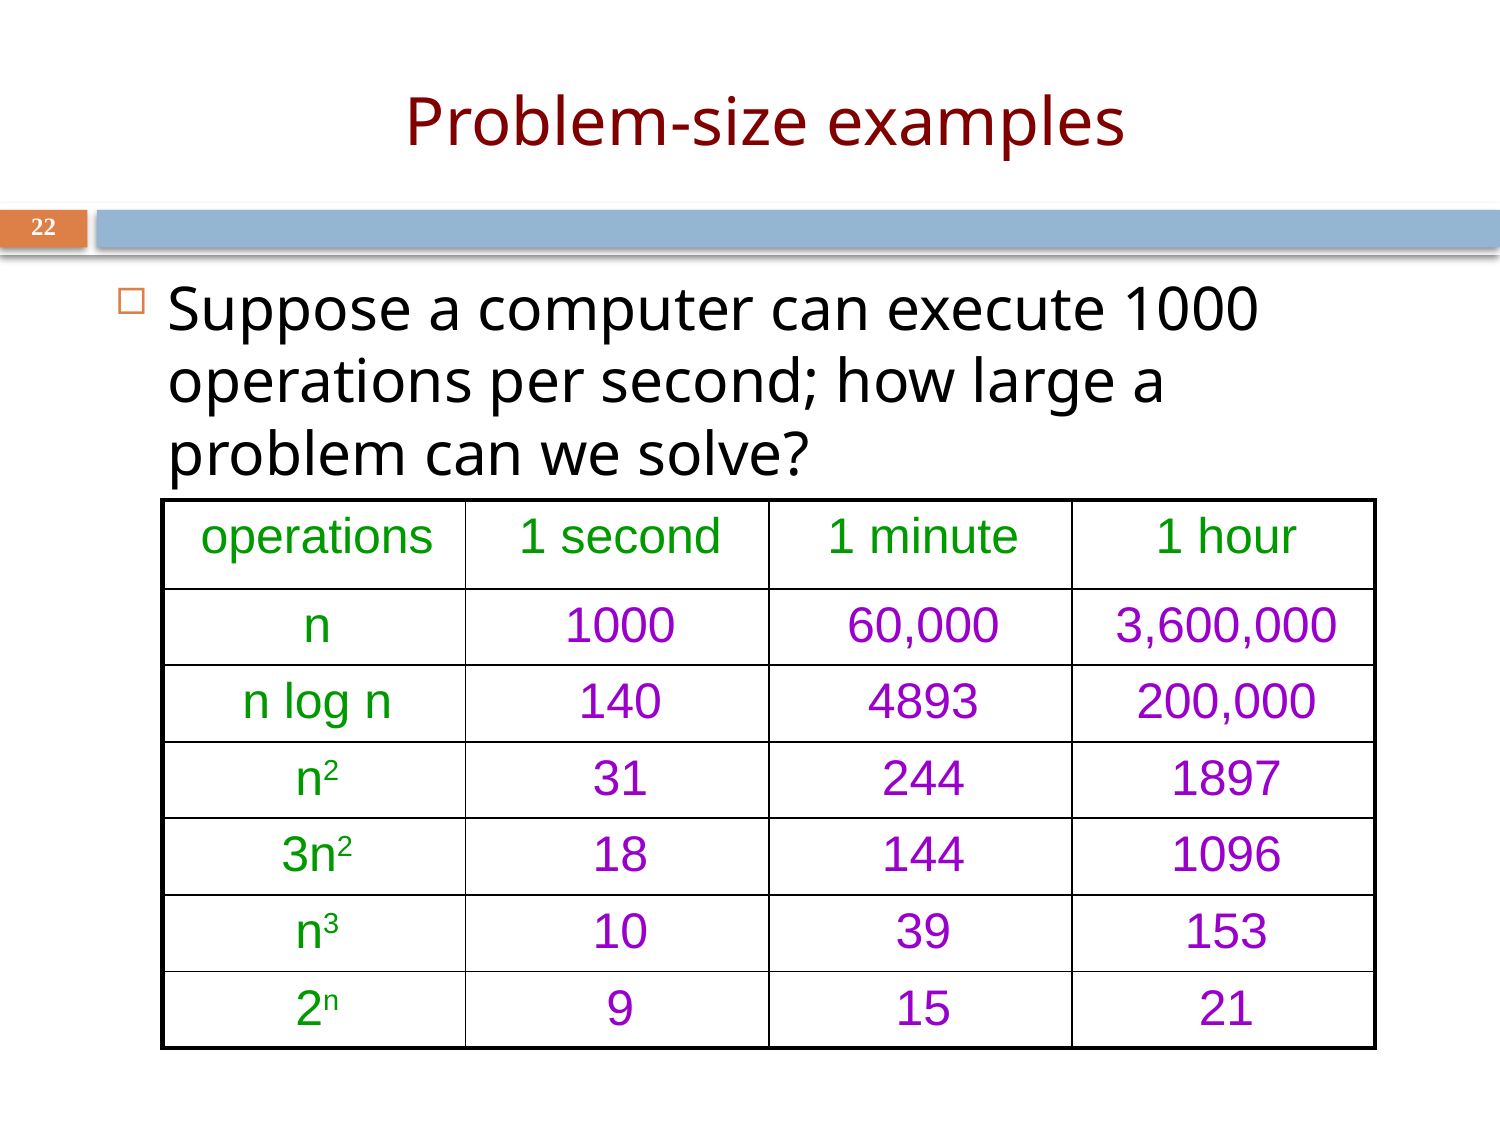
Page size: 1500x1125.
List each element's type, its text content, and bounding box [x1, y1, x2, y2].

table_cell 153 [1073, 896, 1373, 971]
list Suppose a computer can execute 1000 operations per second; how large a problem can we solve? [100, 262, 1438, 1000]
table_cell 1096 [1073, 819, 1373, 894]
table_cell 1897 [1073, 743, 1373, 817]
table_cell 60,000 [770, 590, 1071, 664]
table_cell 9 [466, 972, 768, 1046]
table_cell 244 [770, 743, 1071, 817]
title Problem-size examples [100, 37, 1438, 200]
table_cell 39 [770, 896, 1071, 971]
table_cell 31 [466, 743, 768, 817]
table_cell 1000 [466, 590, 768, 664]
table_cell 4893 [770, 666, 1071, 741]
table_cell n log n [165, 666, 465, 741]
table_cell 144 [770, 819, 1071, 894]
table_cell 200,000 [1073, 666, 1373, 741]
table_header 1 second [466, 502, 768, 588]
table_cell 21 [1073, 972, 1373, 1046]
table_cell n3 [165, 896, 465, 971]
table_cell 3,600,000 [1073, 590, 1373, 664]
table_cell 15 [770, 972, 1071, 1046]
table_header 1 minute [770, 502, 1071, 588]
table_header 1 hour [1073, 502, 1373, 588]
table_cell 140 [466, 666, 768, 741]
table_cell 2n [165, 972, 465, 1046]
table_header operations [165, 502, 465, 588]
slide_number 22 [0, 208, 88, 249]
table_cell n [165, 590, 465, 664]
table_cell 18 [466, 819, 768, 894]
table_cell 3n2 [165, 819, 465, 894]
table_cell 10 [466, 896, 768, 971]
table_cell n2 [165, 743, 465, 817]
